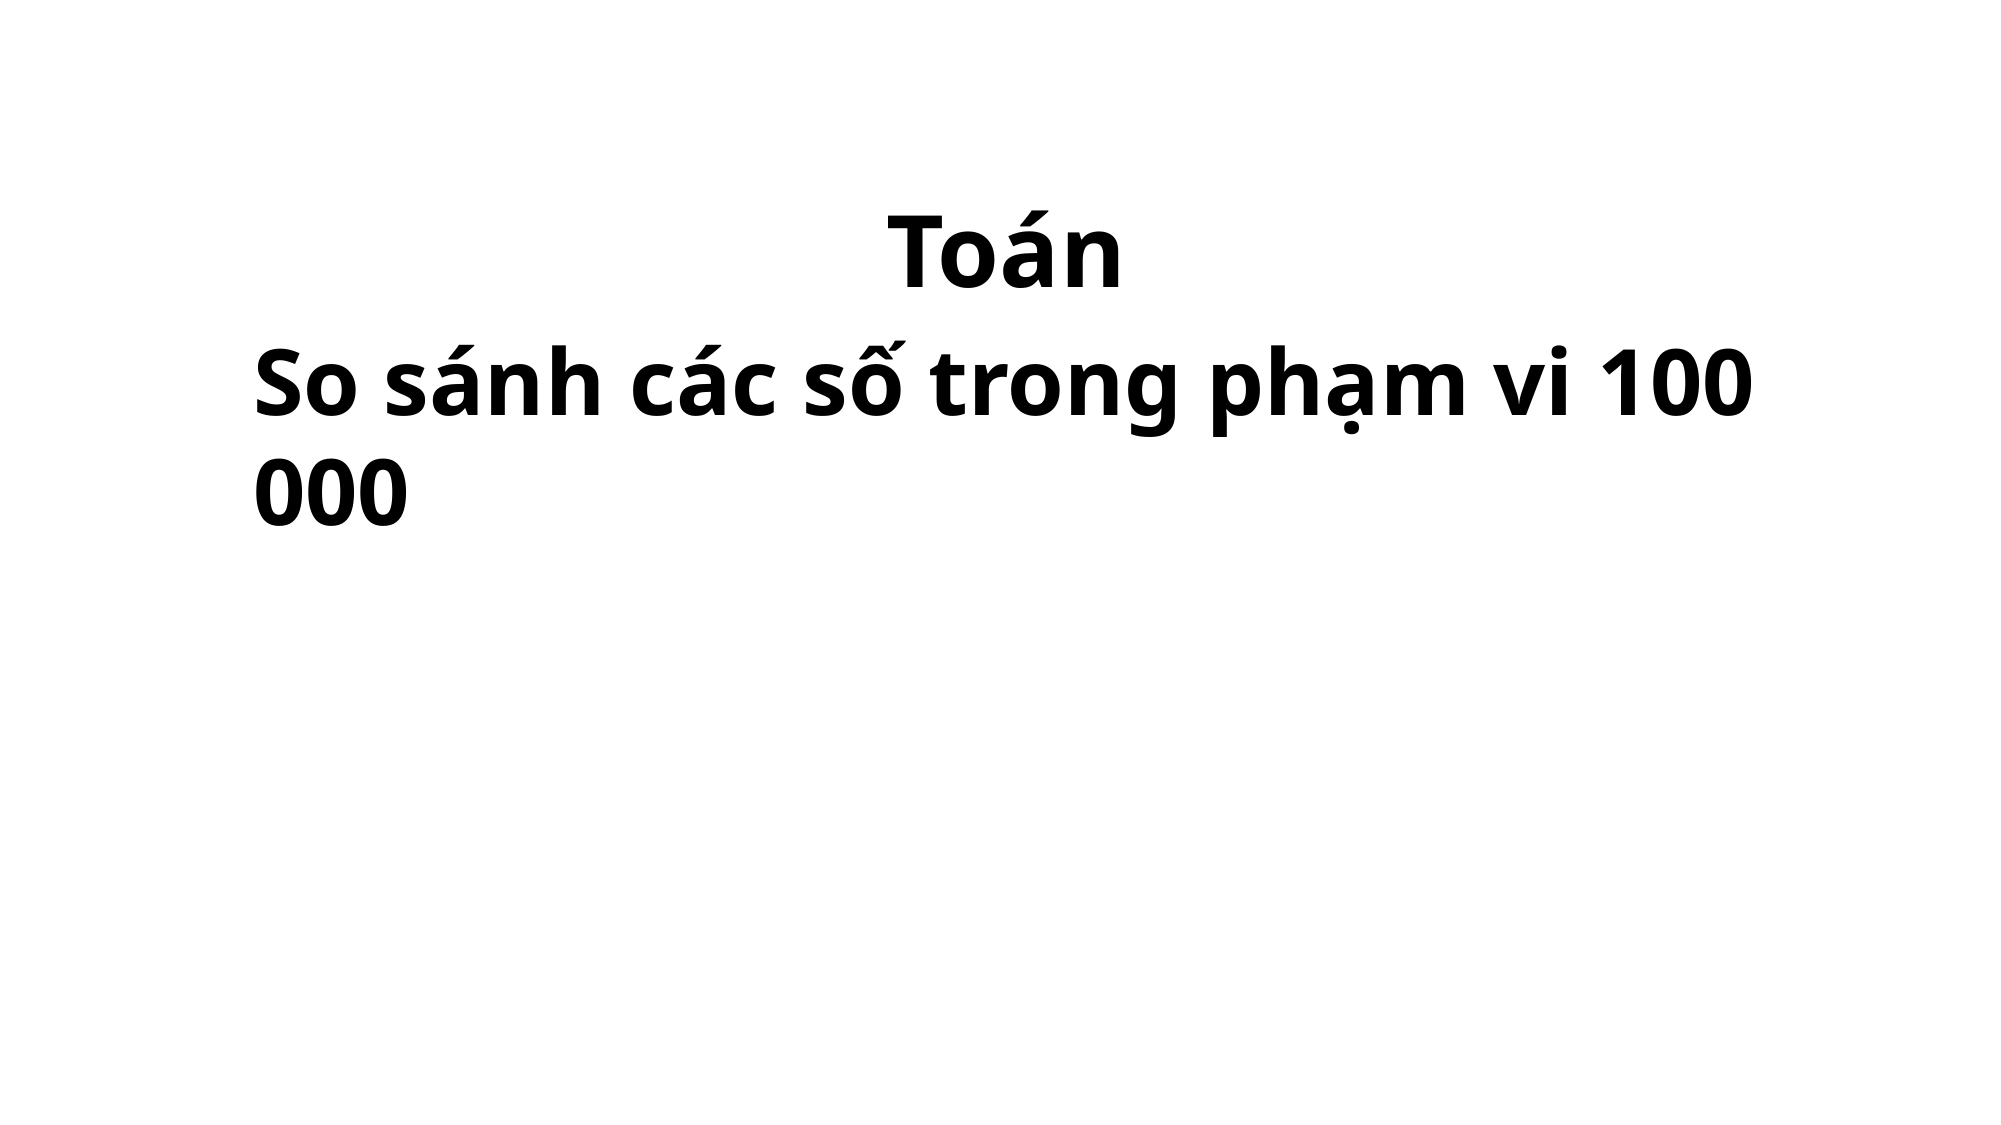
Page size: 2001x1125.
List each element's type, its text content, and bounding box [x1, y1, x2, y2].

text_box Toán [793, 180, 1462, 315]
text_box So sánh các số trong phạm vi 100 000 [238, 316, 1939, 552]
